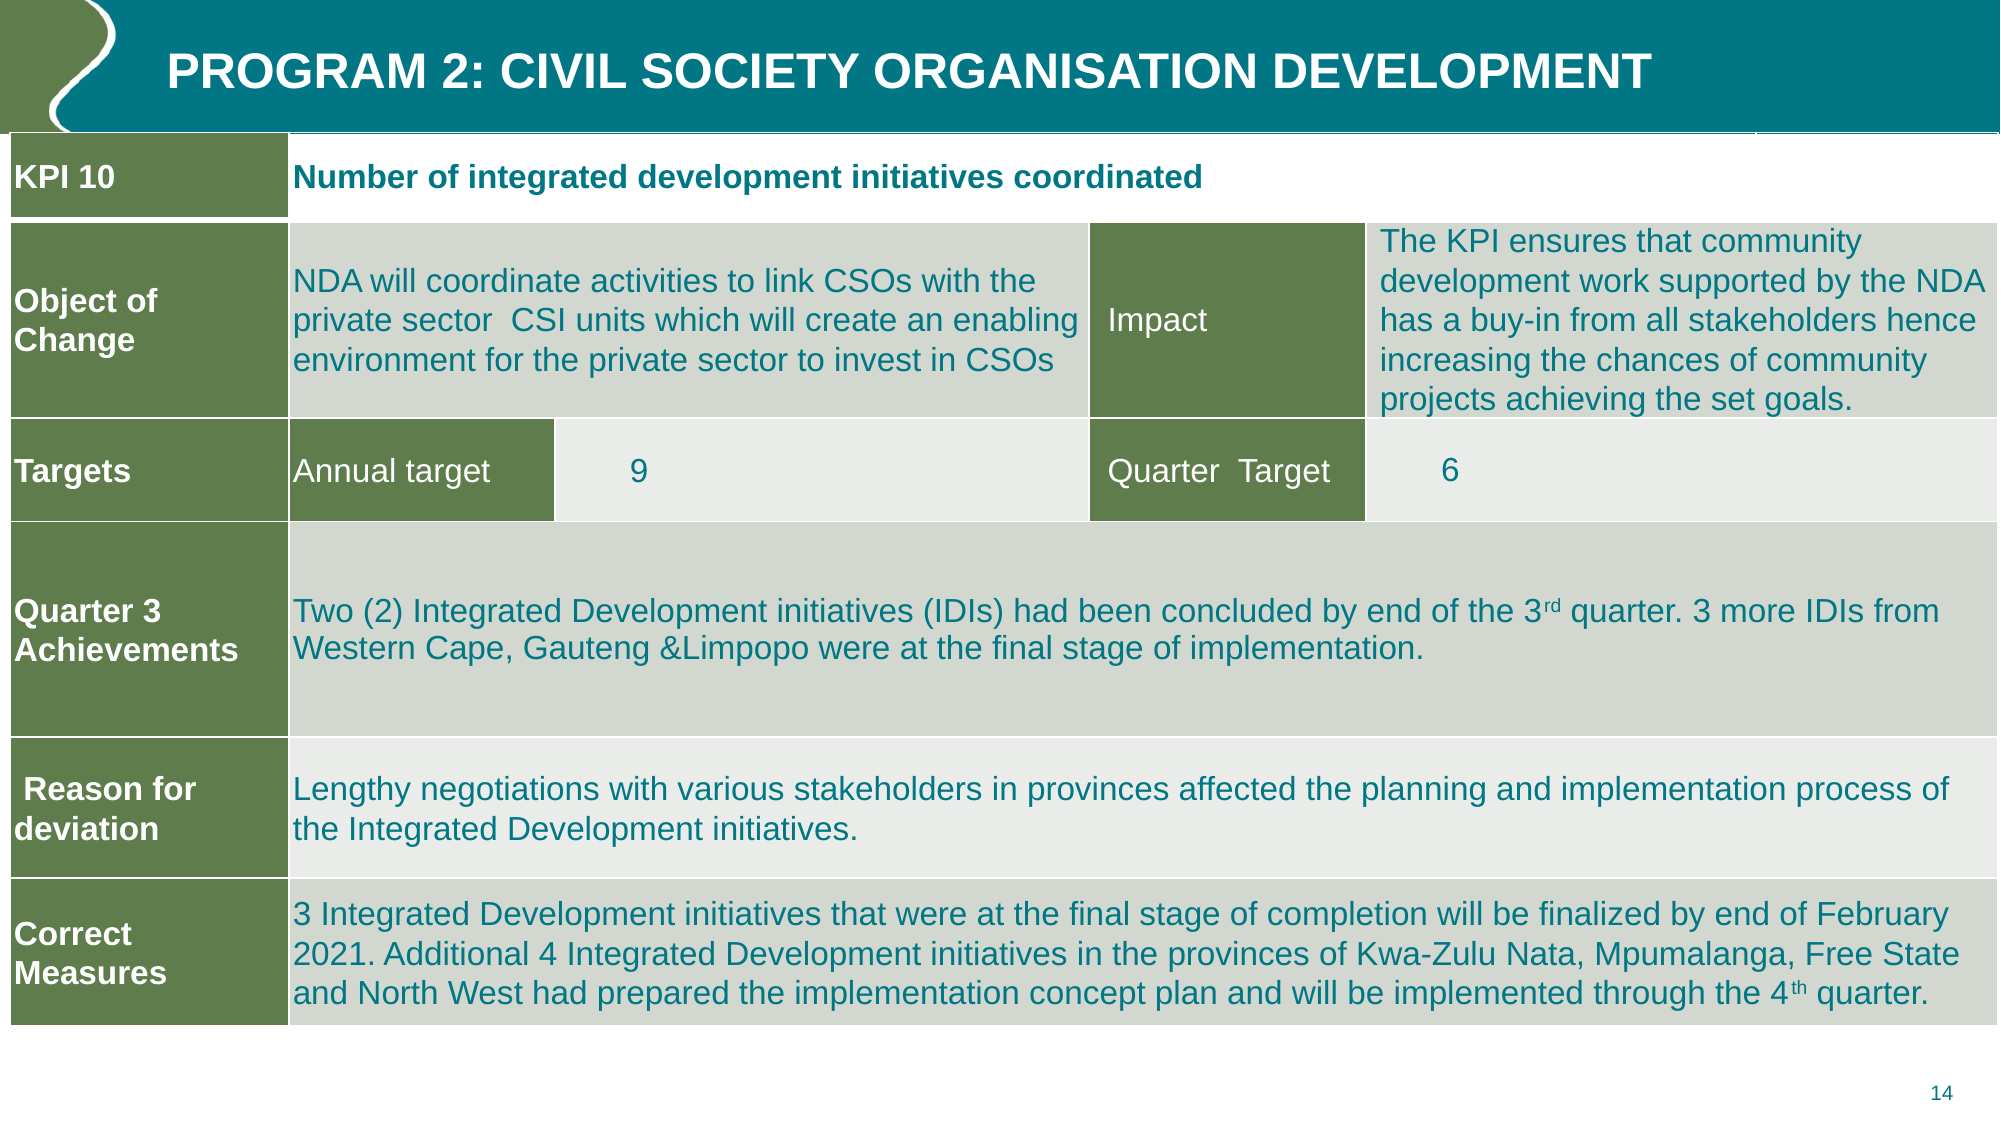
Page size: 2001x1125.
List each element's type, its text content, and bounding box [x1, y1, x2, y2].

picture [0, 0, 166, 134]
picture [1843, 0, 2000, 134]
title Program 2: CIVIL SOCIETY ORGANISATION DEVELOPMENT [166, 0, 1843, 132]
table_cell Annual target [290, 419, 554, 521]
table_cell Reason for deviation [11, 738, 288, 877]
table_cell 9 [556, 419, 1088, 521]
table_cell 6 [1367, 419, 1997, 521]
table_header [1757, 133, 1997, 217]
table_cell Quarter Target [1090, 419, 1365, 521]
table_cell Correct Measures [11, 879, 288, 1025]
table_cell Lengthy negotiations with various stakeholders in provinces affected the planning and implementation process of the Integrated Development initiatives. [290, 738, 1997, 877]
table_cell Quarter 3 Achievements [11, 522, 288, 736]
table_header KPI 10 [11, 133, 288, 217]
table_cell 3 Integrated Development initiatives that were at the final stage of completion will be finalized by end of February 2021. Additional 4 Integrated Development initiatives in the provinces of Kwa-Zulu Nata, Mpumalanga, Free State and North West had prepared the implementation concept plan and will be implemented through the 4th quarter. [290, 879, 1997, 1025]
table_cell Impact [1090, 223, 1365, 417]
slide_number 14 [1906, 1054, 1969, 1125]
table_cell Object of Change [11, 223, 288, 417]
table_cell The KPI ensures that community development work supported by the NDA has a buy-in from all stakeholders hence increasing the chances of community projects achieving the set goals. [1367, 223, 1997, 417]
table_cell Targets [11, 419, 288, 521]
table_cell Two (2) Integrated Development initiatives (IDIs) had been concluded by end of the 3rd quarter. 3 more IDIs from Western Cape, Gauteng &Limpopo were at the final stage of implementation. [290, 522, 1997, 736]
table_cell NDA will coordinate activities to link CSOs with the private sector CSI units which will create an enabling environment for the private sector to invest in CSOs [290, 223, 1088, 417]
table_header Number of integrated development initiatives coordinated [290, 133, 1755, 217]
